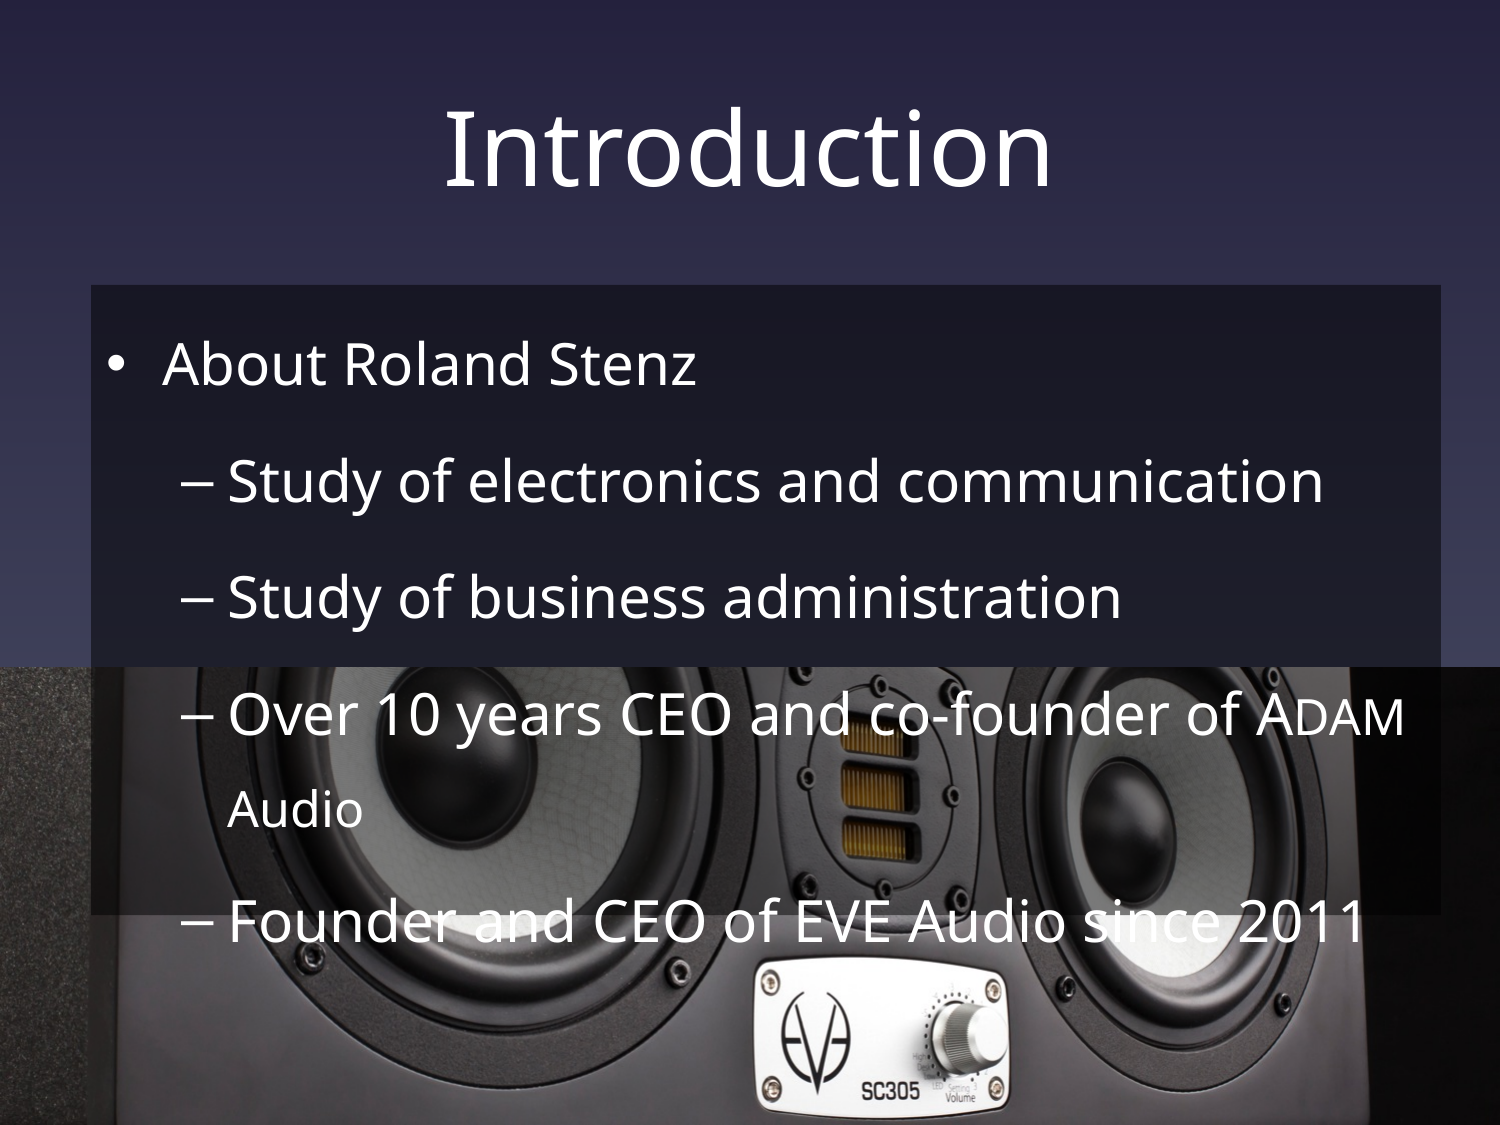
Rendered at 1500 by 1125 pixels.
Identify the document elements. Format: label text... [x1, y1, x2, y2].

title Introduction [75, 75, 1425, 263]
list About Roland Stenz Study of electronics and communication Study of business administration Over 10 years CEO and co-founder of ADAM Audio Founder and CEO of EVE Audio since 2011 [91, 284, 1441, 666]
picture [0, 667, 1500, 1125]
